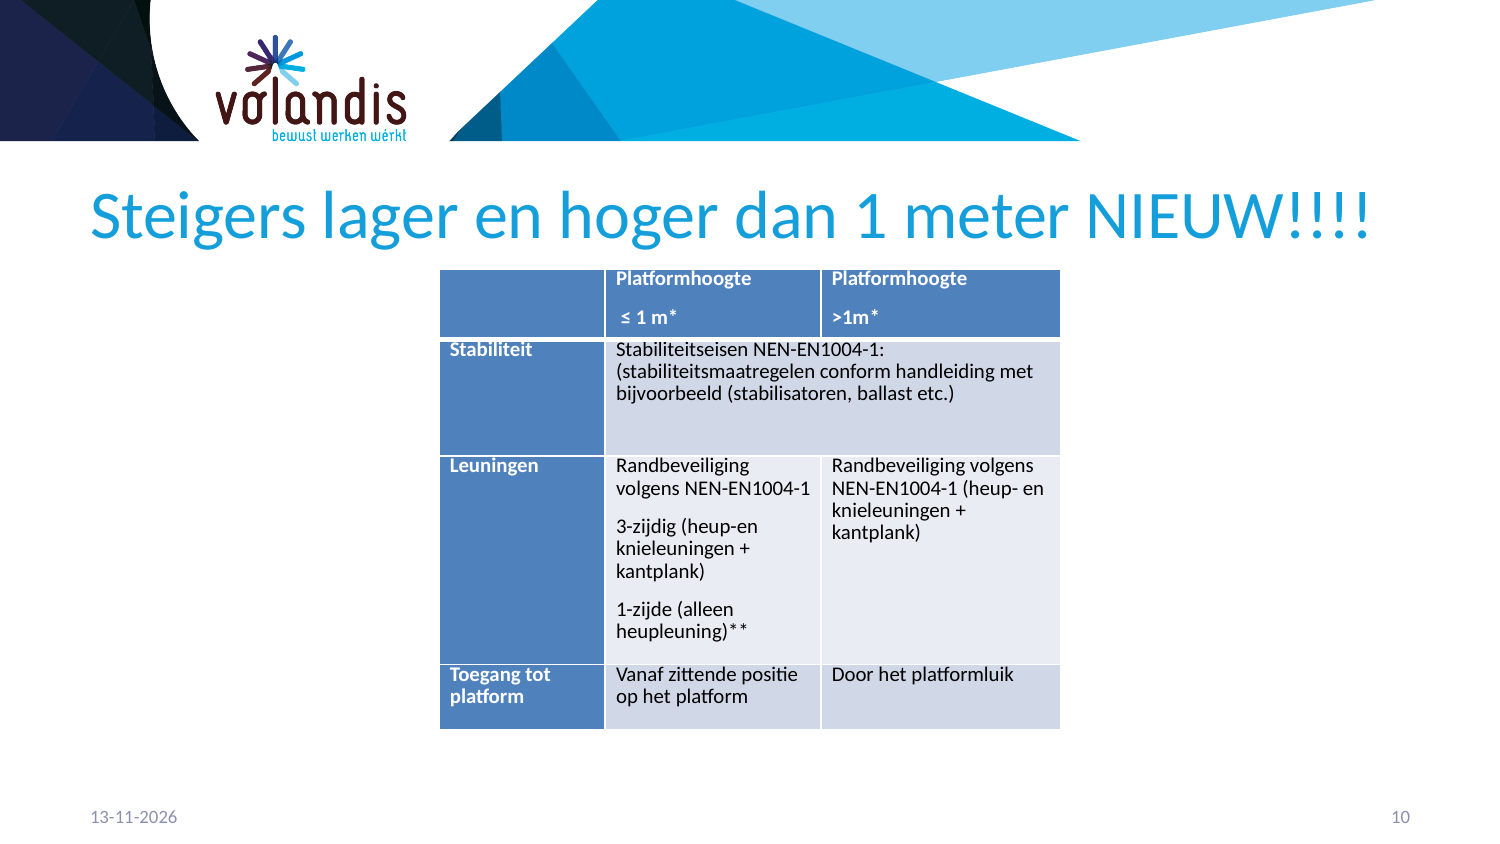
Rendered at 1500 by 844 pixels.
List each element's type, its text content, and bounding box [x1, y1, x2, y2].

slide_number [75, 782, 425, 827]
table_header Platformhoogte >1m* [822, 270, 1060, 337]
table_cell Stabiliteitseisen NEN-EN1004-1: (stabiliteitsmaatregelen conform handleiding met bijvoorbeeld (stabilisatoren, ballast etc.) [606, 342, 1060, 455]
slide_number 11 [1074, 782, 1425, 827]
table_cell Vanaf zittende positie op het platform [606, 665, 820, 729]
title Steigers lager en hoger dan 1 meter NIEUW!!!! [75, 162, 1425, 253]
table_cell Randbeveiliging volgens NEN-EN1004-1 3-zijdig (heup-en knieleuningen + kantplank) 1-zijde (alleen heupleuning)** [606, 457, 820, 664]
table_cell Stabiliteit [440, 342, 604, 455]
table_cell Toegang tot platform [440, 665, 604, 729]
table_header [440, 270, 604, 337]
table_cell Door het platformluik [822, 665, 1060, 729]
table_cell Leuningen [440, 457, 604, 664]
picture [0, 0, 1500, 844]
table_cell Randbeveiliging volgens NEN-EN1004-1 (heup- en knieleuningen + kantplank) [822, 457, 1060, 664]
table_header Platformhoogte ≤ 1 m* [606, 270, 820, 337]
